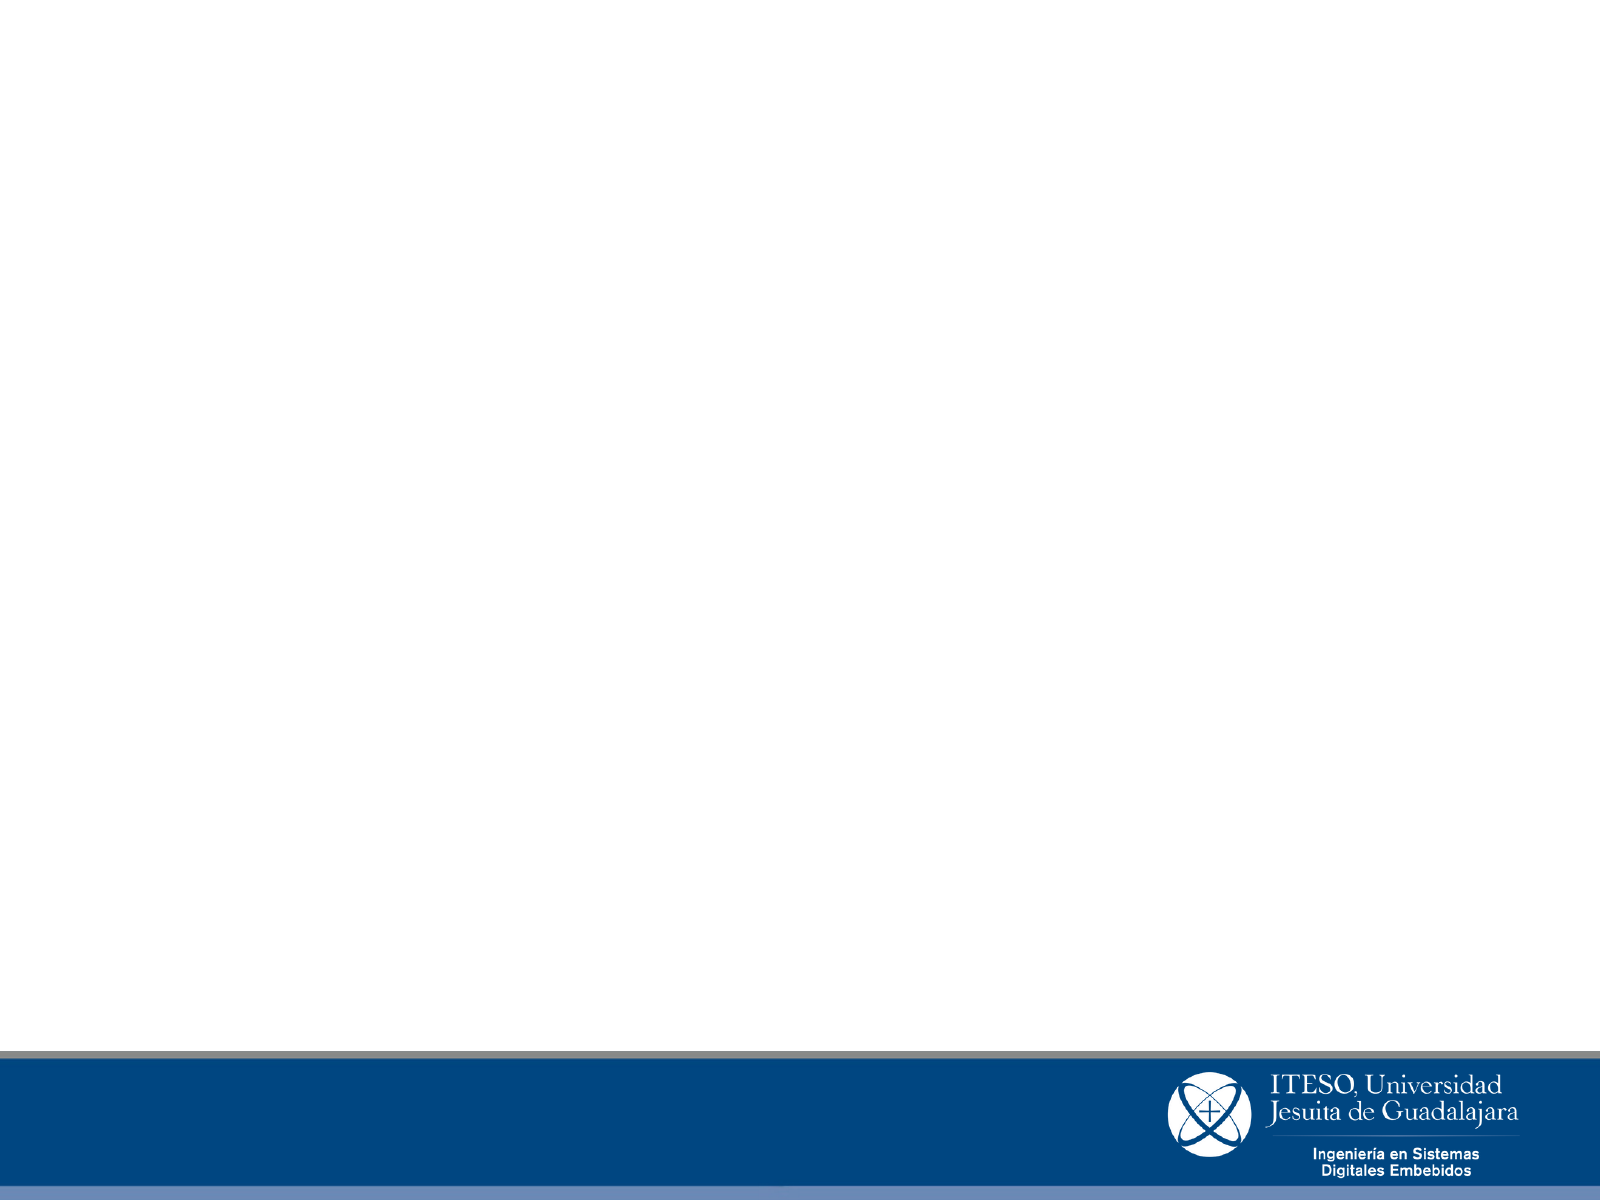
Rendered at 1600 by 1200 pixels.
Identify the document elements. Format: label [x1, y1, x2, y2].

text_box [1140, 1054, 1547, 1197]
text_box [0, 1051, 1600, 1200]
